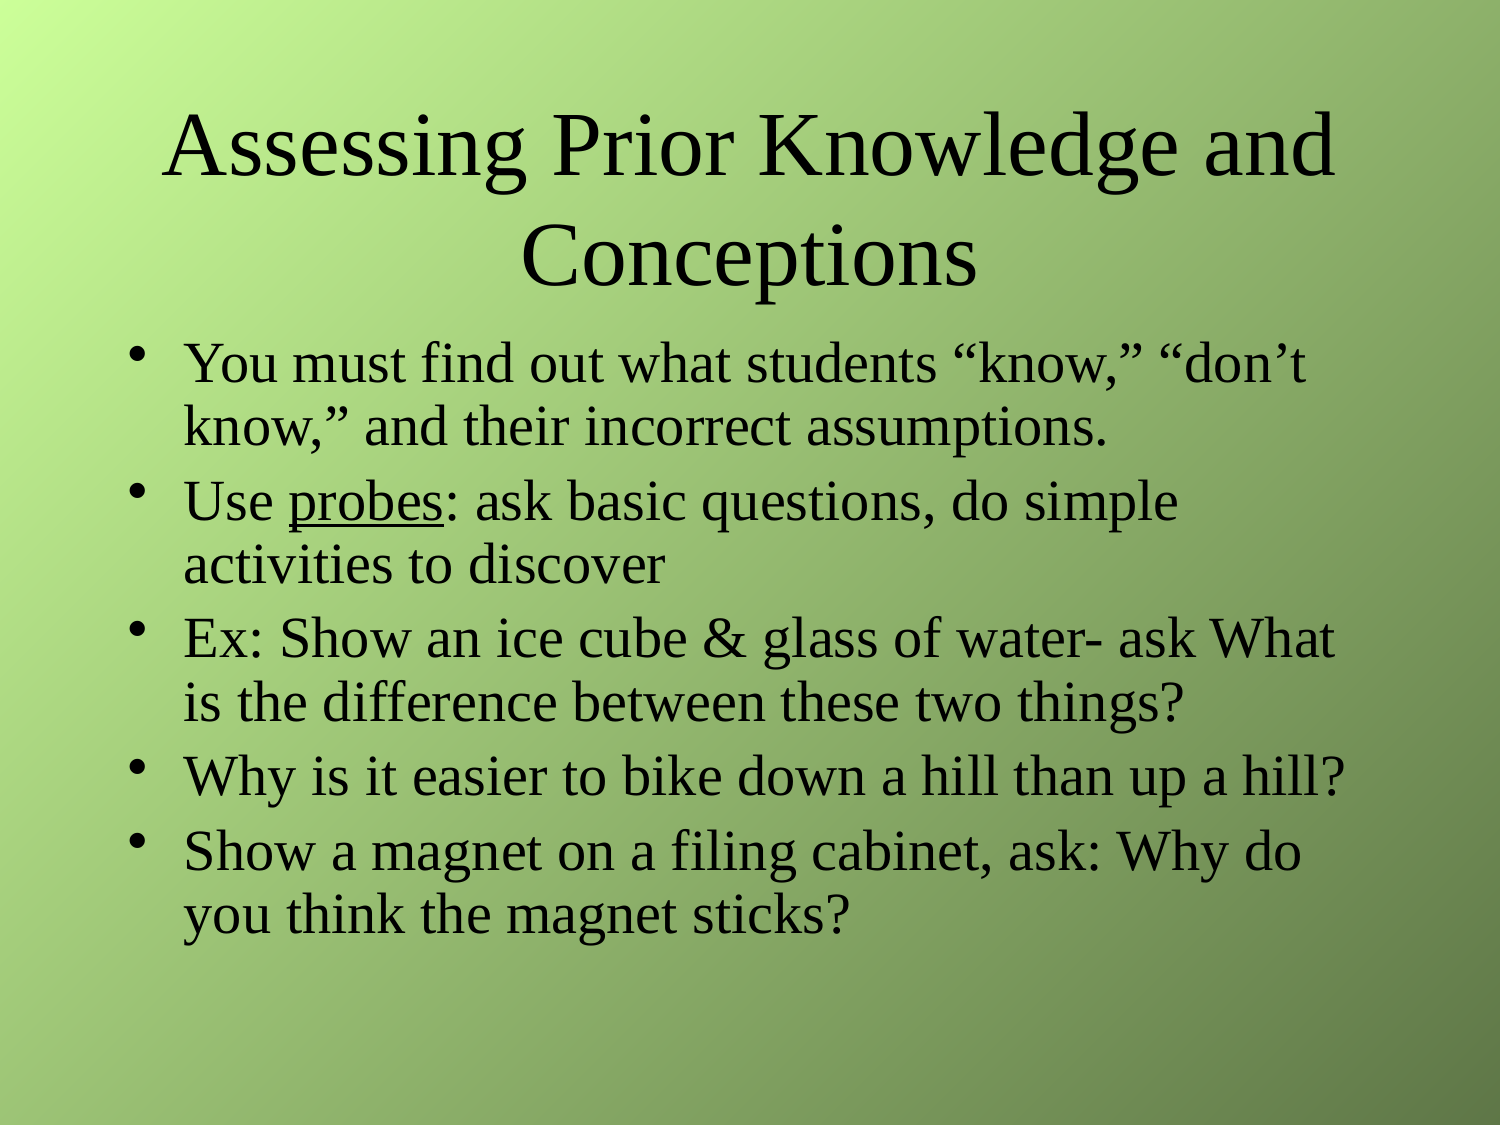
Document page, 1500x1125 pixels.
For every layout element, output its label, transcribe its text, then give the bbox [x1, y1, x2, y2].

title Assessing Prior Knowledge and Conceptions [112, 99, 1388, 288]
list You must find out what students “know,” “don’t know,” and their incorrect assumptions. Use probes: ask basic questions, do simple activities to discover Ex: Show an ice cube & glass of water- ask What is the difference between these two things? Why is it easier to bike down a hill than up a hill? Show a magnet on a filing cabinet, ask: Why do you think the magnet sticks? [112, 324, 1388, 1000]
